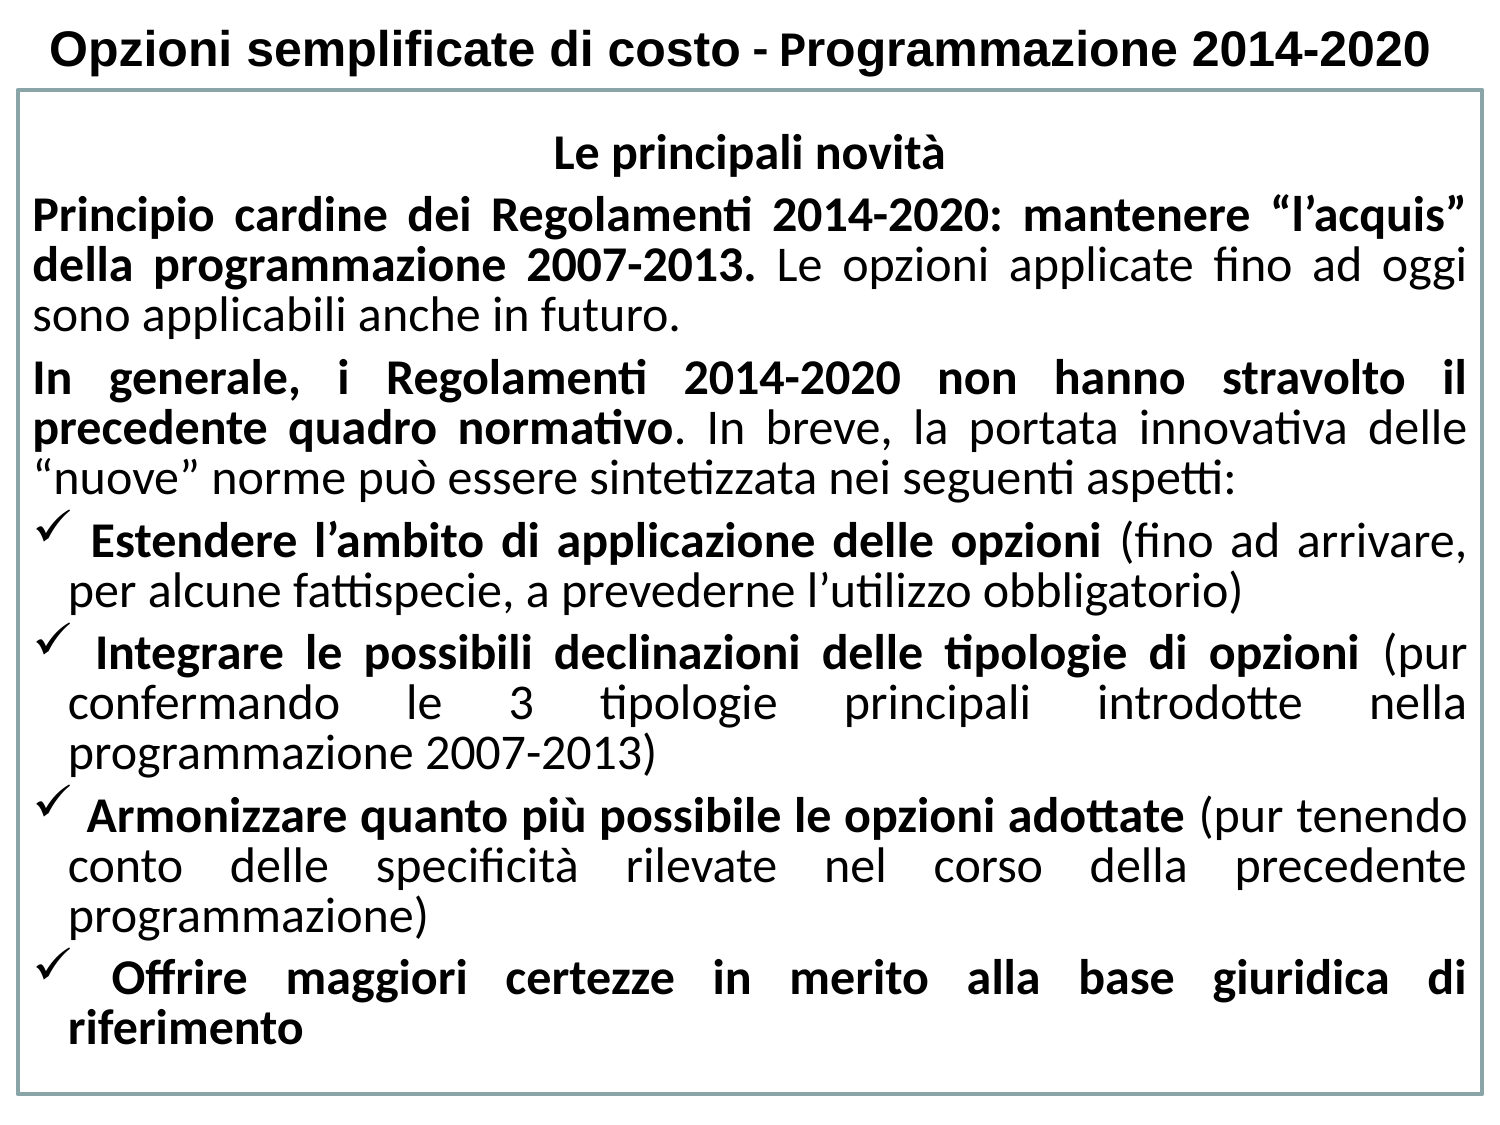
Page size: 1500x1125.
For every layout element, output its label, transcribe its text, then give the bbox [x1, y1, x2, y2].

text_box Le principali novità Principio cardine dei Regolamenti 2014-2020: mantenere “l’acquis” della programmazione 2007-2013. Le opzioni applicate fino ad oggi sono applicabili anche in futuro. In generale, i Regolamenti 2014-2020 non hanno stravolto il precedente quadro normativo. In breve, la portata innovativa delle “nuove” norme può essere sintetizzata nei seguenti aspetti: Estendere l’ambito di applicazione delle opzioni (fino ad arrivare, per alcune fattispecie, a prevederne l’utilizzo obbligatorio) Integrare le possibili declinazioni delle tipologie di opzioni (pur confermando le 3 tipologie principali introdotte nella programmazione 2007-2013) Armonizzare quanto più possibile le opzioni adottate (pur tenendo conto delle specificità rilevate nel corso della precedente programmazione) Offrire maggiori certezze in merito alla base giuridica di riferimento [16, 88, 1484, 1096]
title Opzioni semplificate di costo - Programmazione 2014-2020 [46, 0, 1500, 141]
